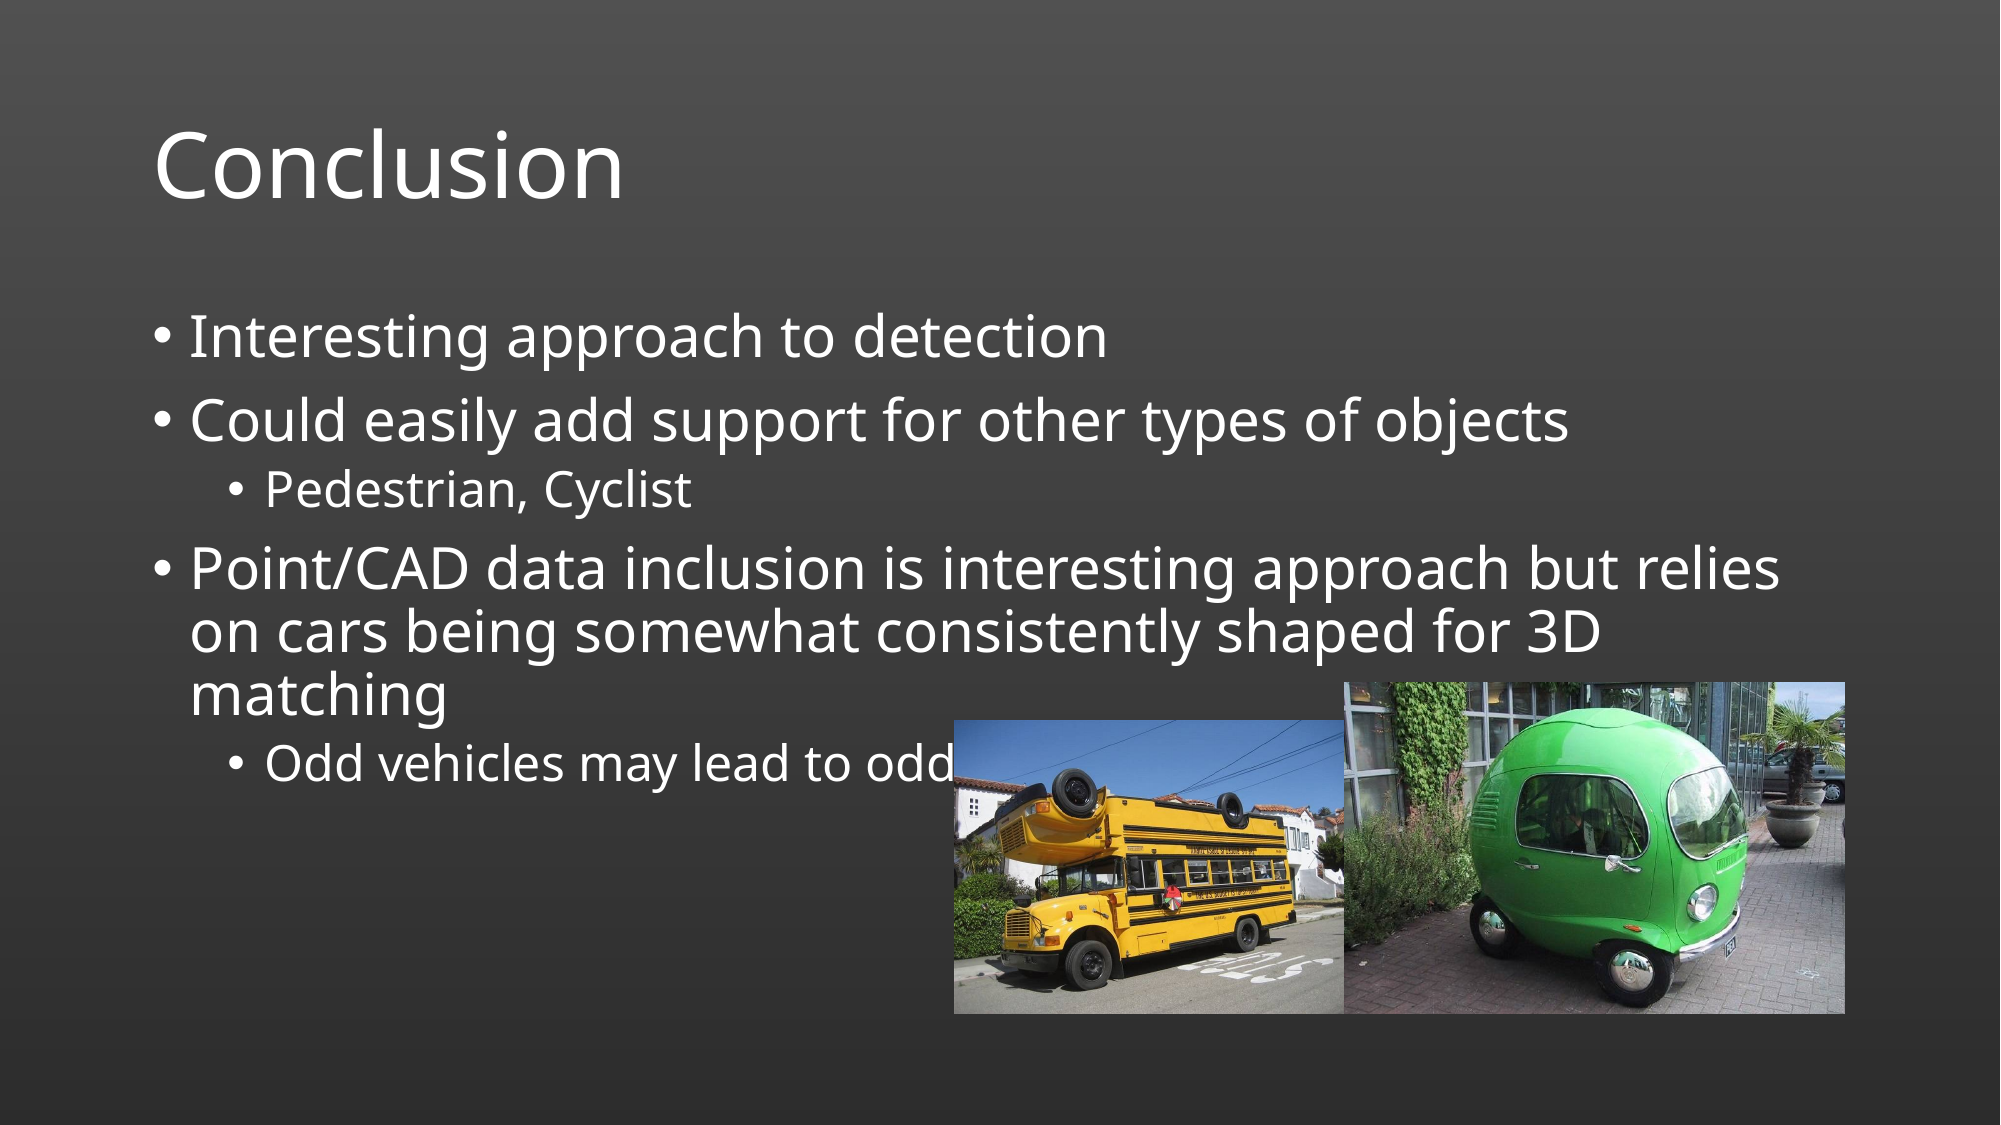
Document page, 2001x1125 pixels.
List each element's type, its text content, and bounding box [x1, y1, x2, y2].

title Conclusion [137, 59, 1863, 278]
list Interesting approach to detection Could easily add support for other types of objects Pedestrian, Cyclist Point/CAD data inclusion is interesting approach but relies on cars being somewhat consistently shaped for 3D matching Odd vehicles may lead to odd results [137, 299, 1863, 1014]
picture [953, 681, 1846, 1014]
